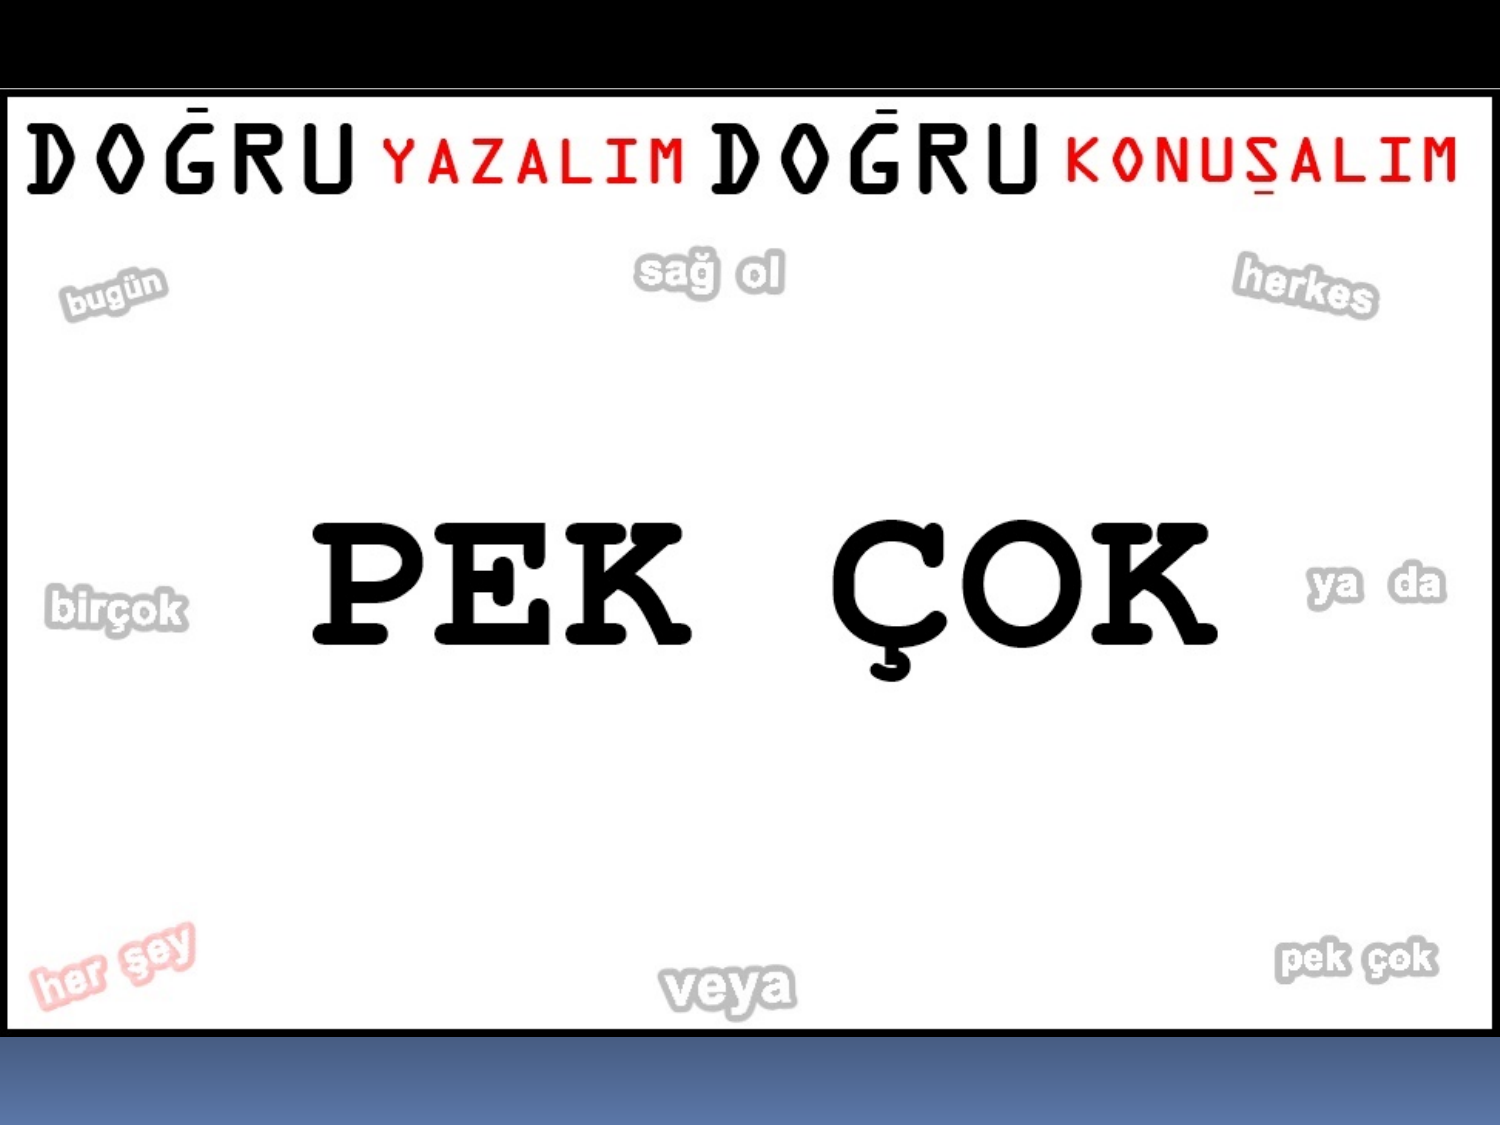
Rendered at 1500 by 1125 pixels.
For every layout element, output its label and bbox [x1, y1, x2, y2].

picture [0, 87, 1500, 1037]
